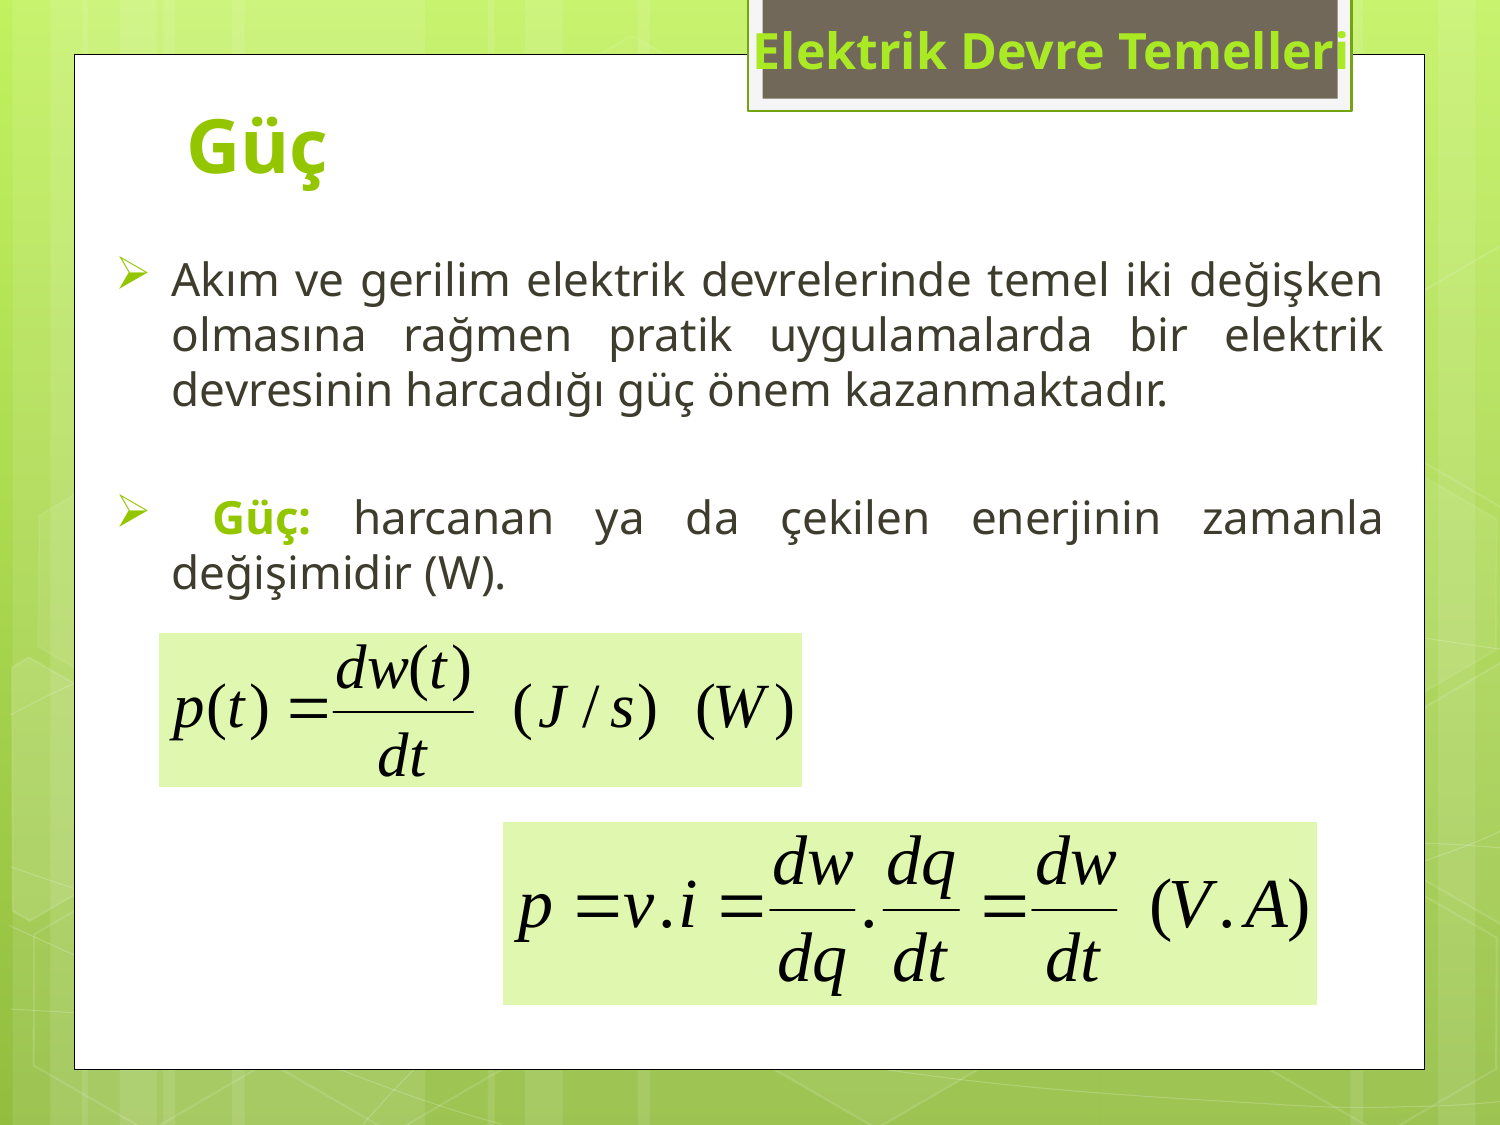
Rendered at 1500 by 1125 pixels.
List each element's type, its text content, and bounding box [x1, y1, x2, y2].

text_box Elektrik Devre Temelleri [738, 12, 1365, 87]
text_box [159, 633, 802, 788]
list Akım ve gerilim elektrik devrelerinde temel iki değişken olmasına rağmen pratik uygulamalarda bir elektrik devresinin harcadığı güç önem kazanmaktadır. Güç: harcanan ya da çekilen enerjinin zamanla değişimidir (W). [100, 243, 1400, 622]
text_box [502, 822, 1318, 1006]
title Güç [171, 71, 1324, 197]
